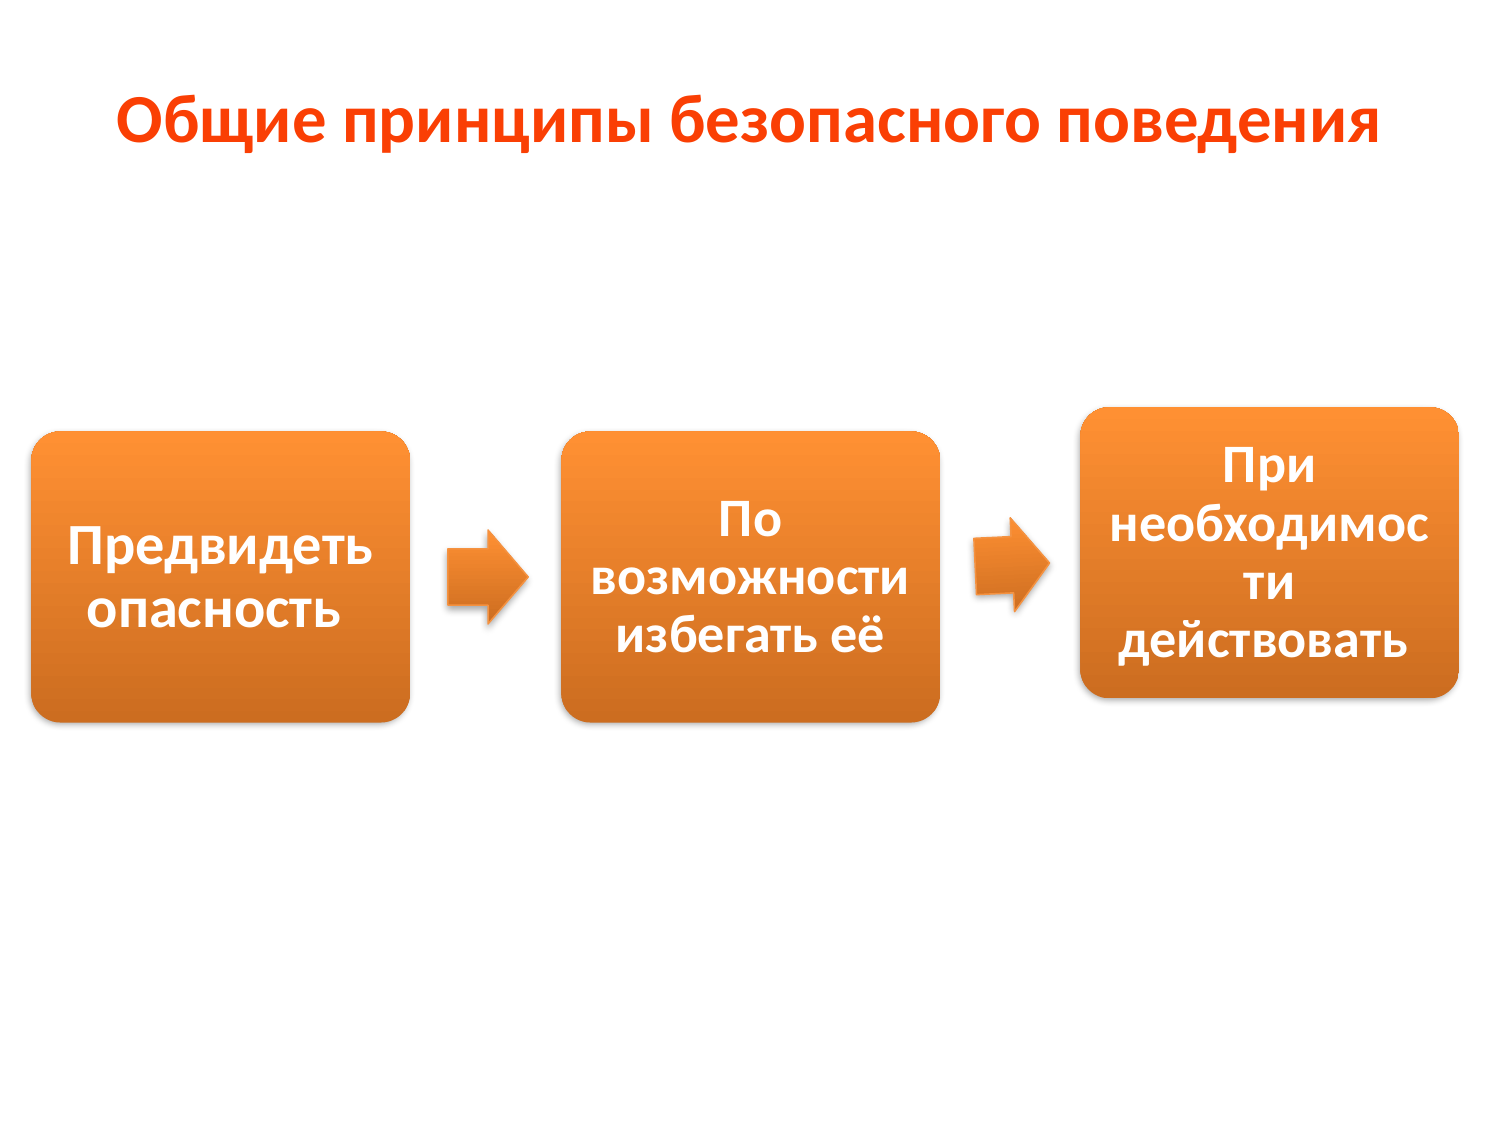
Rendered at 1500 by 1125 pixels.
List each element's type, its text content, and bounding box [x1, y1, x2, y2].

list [29, 136, 1473, 1017]
title Общие принципы безопасного поведения [29, 45, 1471, 136]
